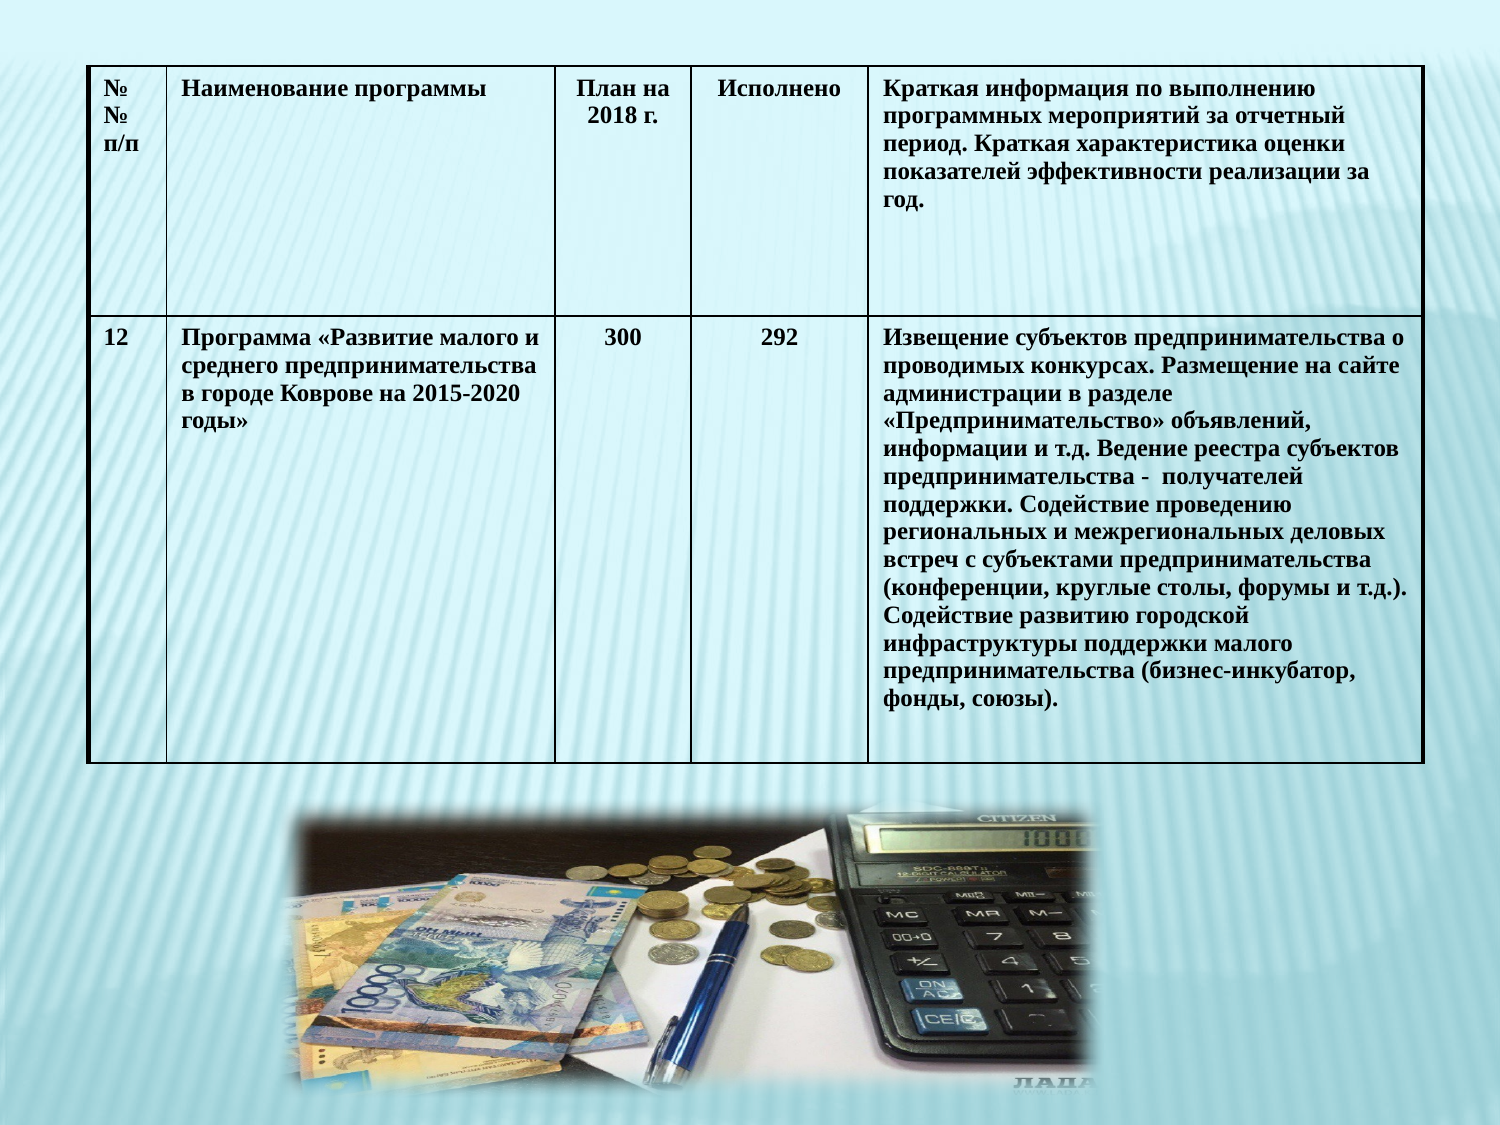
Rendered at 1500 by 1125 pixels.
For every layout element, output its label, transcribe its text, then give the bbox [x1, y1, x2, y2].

table_header Исполнено [692, 67, 867, 315]
table_cell Извещение субъектов предпринимательства о проводимых конкурсах. Размещение на сайте администрации в разделе «Предпринимательство» объявлений, информации и т.д. Ведение реестра субъектов предпринимательства - получателей поддержки. Содействие проведению региональных и межрегиональных деловых встреч с субъектами предпринимательства (конференции, круглые столы, форумы и т.д.). Содействие развитию городской инфраструктуры поддержки малого предпринимательства (бизнес-инкубатор, фонды, союзы). [869, 317, 1421, 762]
table_header №№ п/п [91, 67, 166, 315]
table_cell 292 [692, 317, 867, 762]
table_cell 300 [556, 317, 690, 762]
table_header План на 2018 г. [556, 67, 690, 315]
table_header Наименование программы [167, 67, 554, 315]
picture [277, 798, 1105, 1098]
table_cell 12 [91, 317, 166, 762]
table_header Краткая информация по выполнению программных мероприятий за отчетный период. Краткая характеристика оценки показателей эффективности реализации за год. [869, 67, 1421, 315]
table_cell Программа «Развитие малого и среднего предпринимательства в городе Коврове на 2015-2020 годы» [167, 317, 554, 762]
